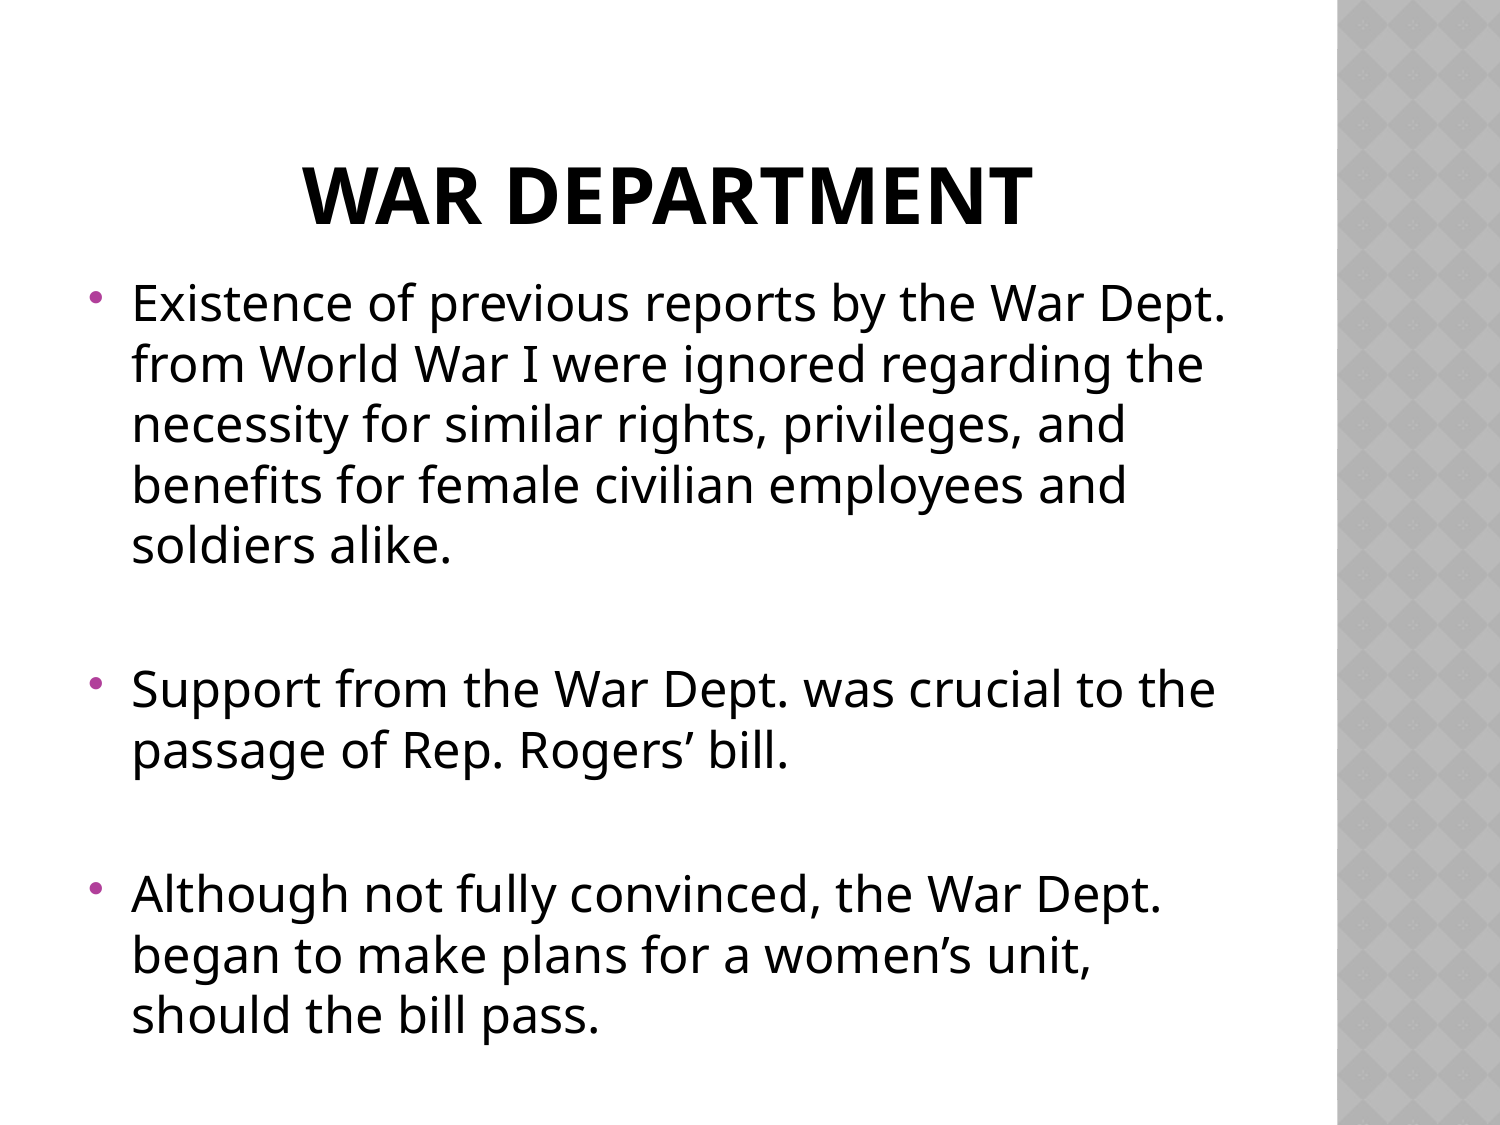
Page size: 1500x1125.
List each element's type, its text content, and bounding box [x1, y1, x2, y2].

list Existence of previous reports by the War Dept. from World War I were ignored regarding the necessity for similar rights, privileges, and benefits for female civilian employees and soldiers alike. Support from the War Dept. was crucial to the passage of Rep. Rogers’ bill. Although not fully convinced, the War Dept. began to make plans for a women’s unit, should the bill pass. [75, 264, 1263, 1059]
title War Department [75, 52, 1263, 240]
